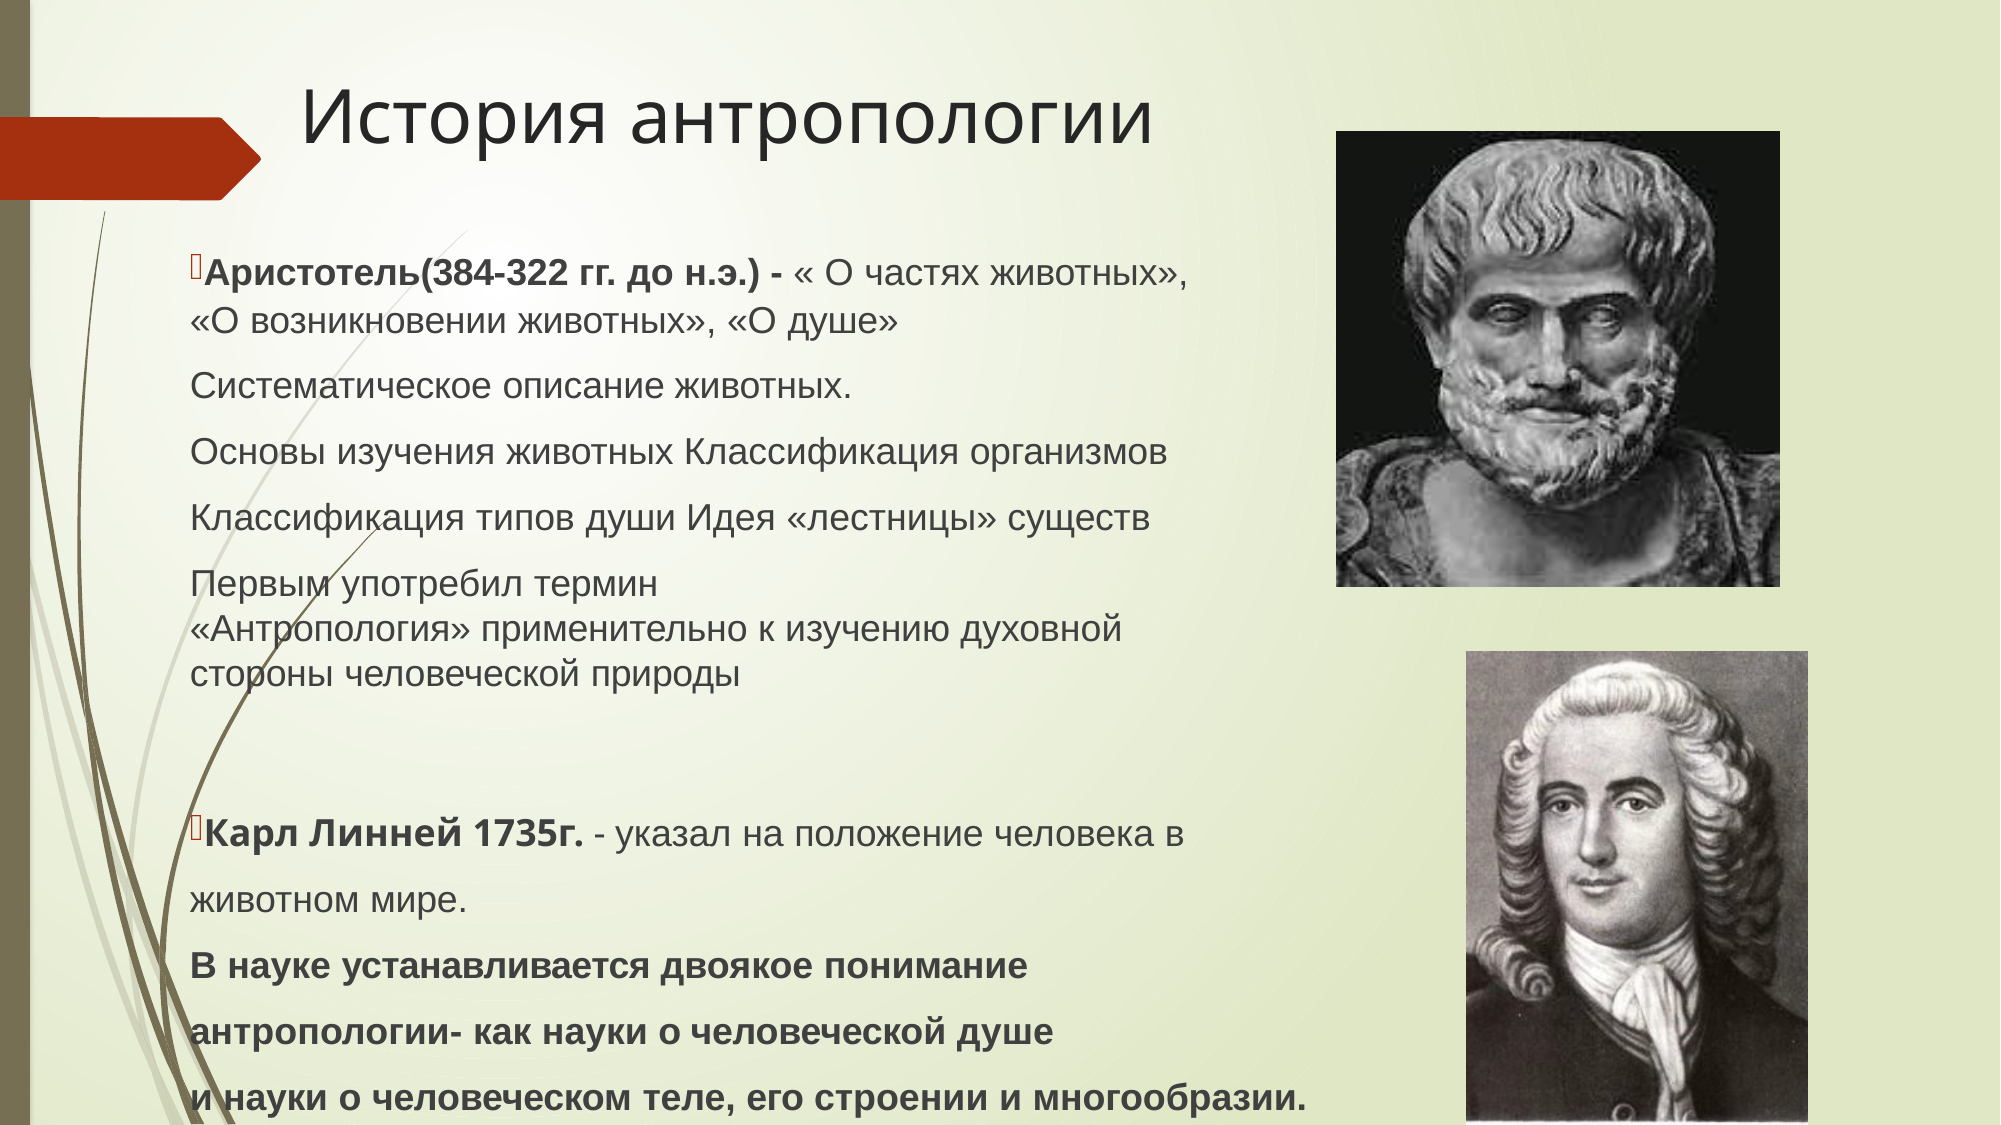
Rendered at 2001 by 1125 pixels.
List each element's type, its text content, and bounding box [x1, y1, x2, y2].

picture [1336, 131, 1780, 587]
picture [1466, 651, 1808, 1125]
title История антропологии [284, 61, 1747, 240]
list Аристотель(384-322 гг. до н.э.) - « О частях животных», «О возникновении животных», «О душе» Систематическое описание животных. Основы изучения животных Классификация организмов Классификация типов души Идея «лестницы» существ Первым употребил термин «Антропология» применительно к изучению духовной стороны человеческой природы Карл Линней 1735г. - указал на положение человека в животном мире. В науке устанавливается двоякое понимание антропологии- как науки о человеческой душе и науки о человеческом теле, его строении и многообразии. [174, 240, 1638, 861]
